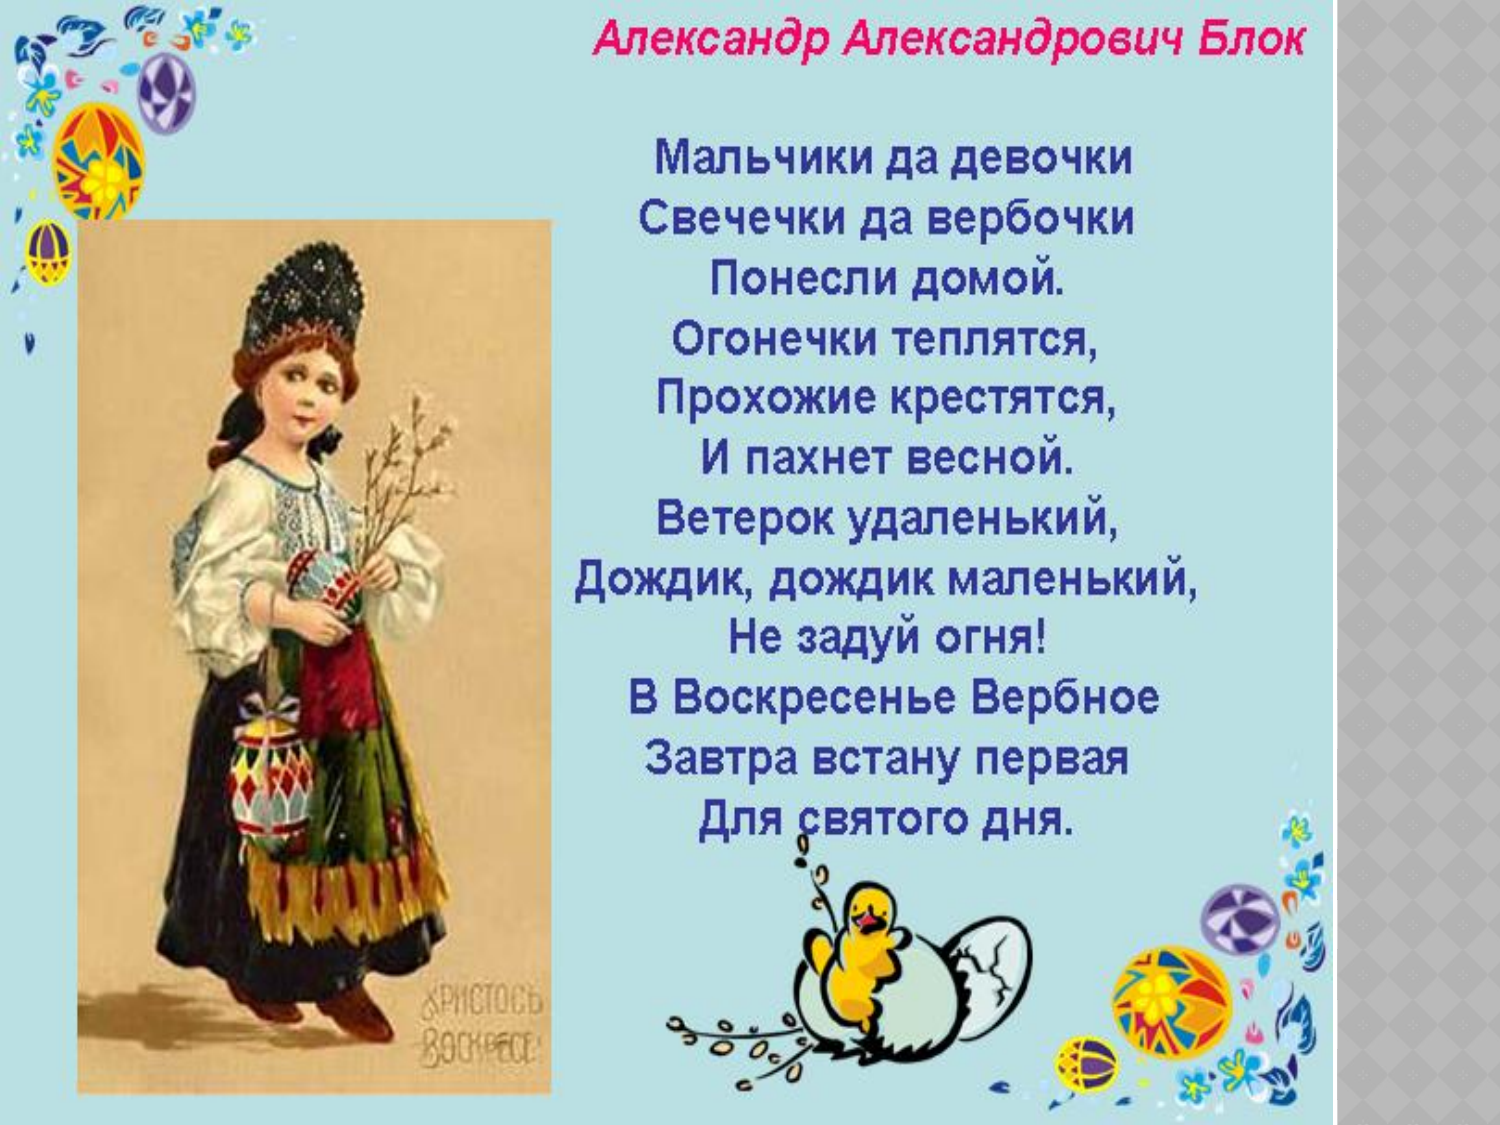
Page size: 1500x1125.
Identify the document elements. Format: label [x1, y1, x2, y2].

list [0, 0, 1333, 1125]
